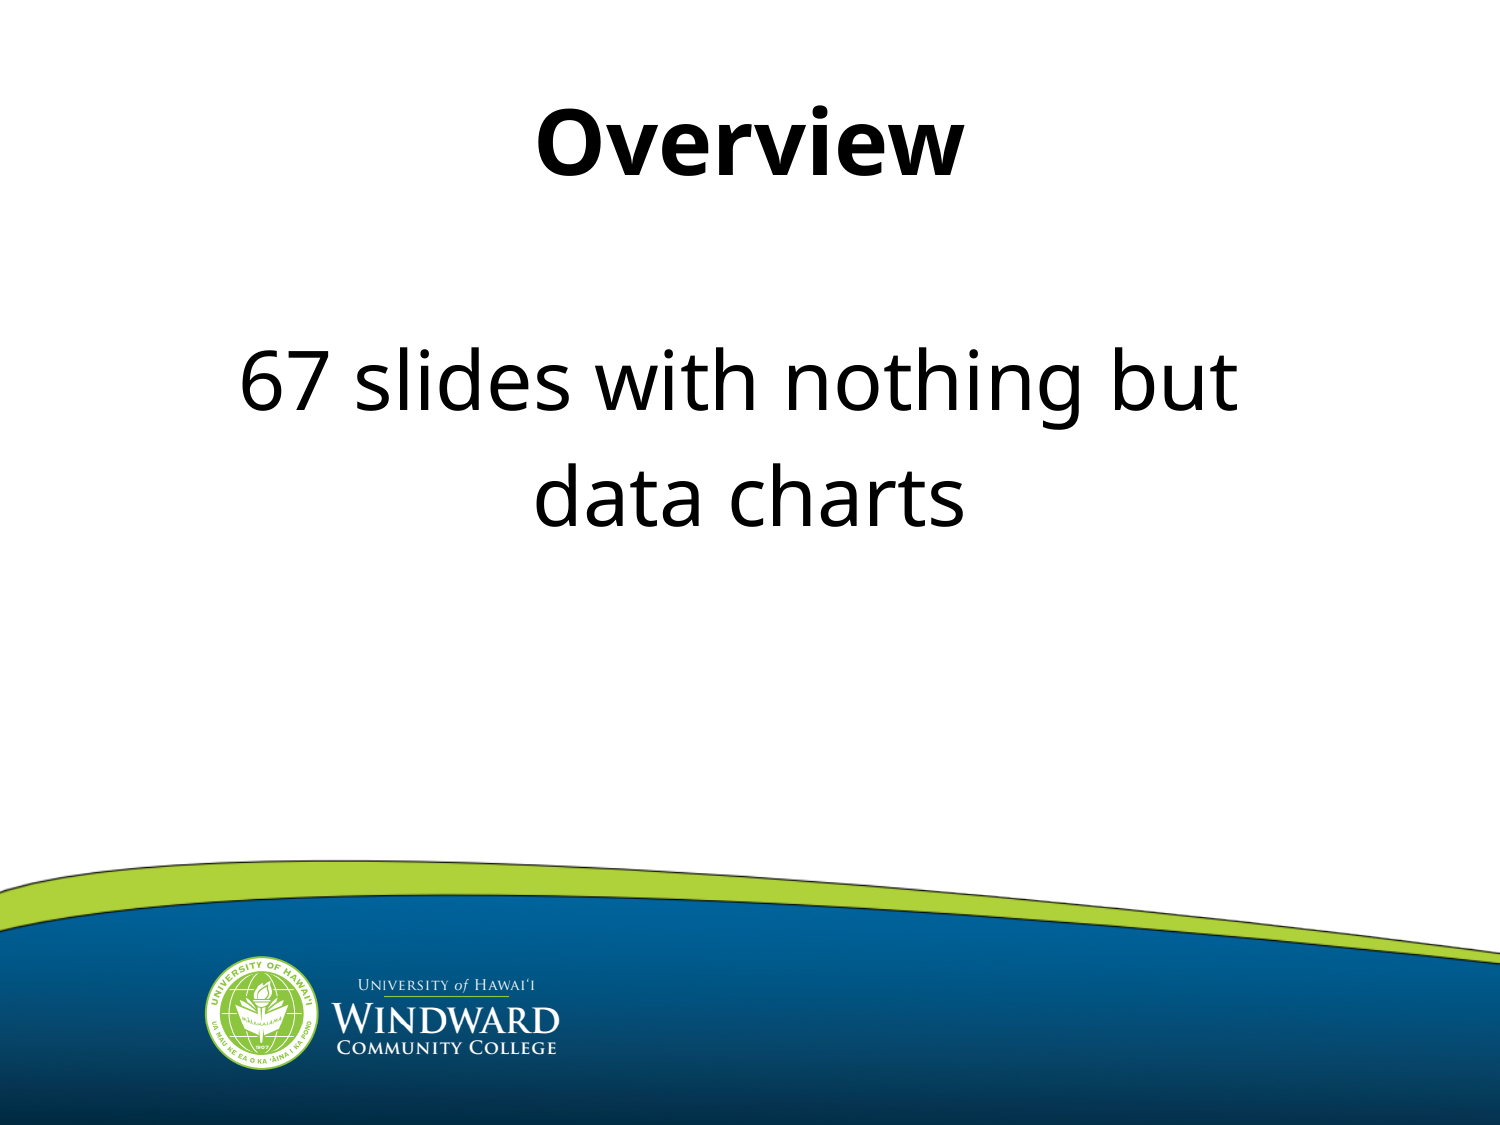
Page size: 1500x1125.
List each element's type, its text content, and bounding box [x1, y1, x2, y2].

list 67 slides with nothing but data charts [75, 320, 1425, 550]
title Overview [75, 45, 1425, 233]
